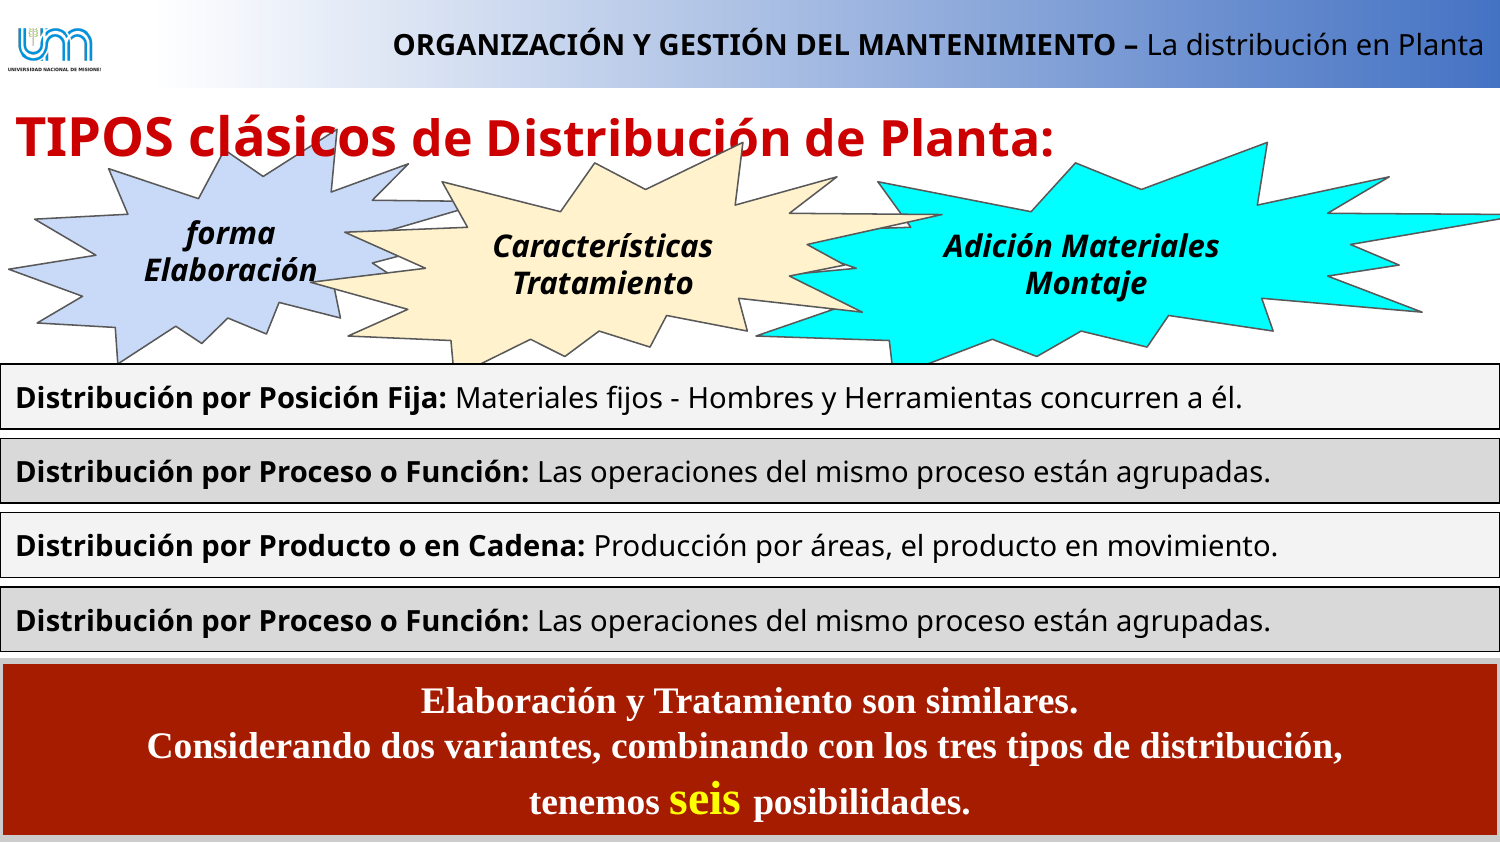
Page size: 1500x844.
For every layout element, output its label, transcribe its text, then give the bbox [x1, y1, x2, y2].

text_box Características Tratamiento [310, 142, 943, 364]
text_box Distribución por Posición Fija: Materiales fijos - Hombres y Herramientas concurren a él. [0, 364, 1500, 429]
text_box Adición Materiales Montaje [756, 142, 1500, 364]
picture [0, 12, 110, 89]
text_box forma Elaboración [8, 183, 457, 364]
text_box TIPOS clásicos de Distribución de Planta: [0, 87, 1500, 183]
text_box Elaboración y Tratamiento son similares. Considerando dos variantes, combinando con los tres tipos de distribución, tenemos seis posibilidades. [0, 661, 1500, 839]
text_box ORGANIZACIÓN Y GESTIÓN DEL MANTENIMIENTO – La distribución en Planta [100, 0, 1500, 87]
text_box Distribución por Producto o en Cadena: Producción por áreas, el producto en movimiento. [0, 512, 1500, 578]
text_box Distribución por Proceso o Función: Las operaciones del mismo proceso están agrupadas. [0, 438, 1500, 504]
text_box Distribución por Proceso o Función: Las operaciones del mismo proceso están agrupadas. [0, 586, 1500, 652]
